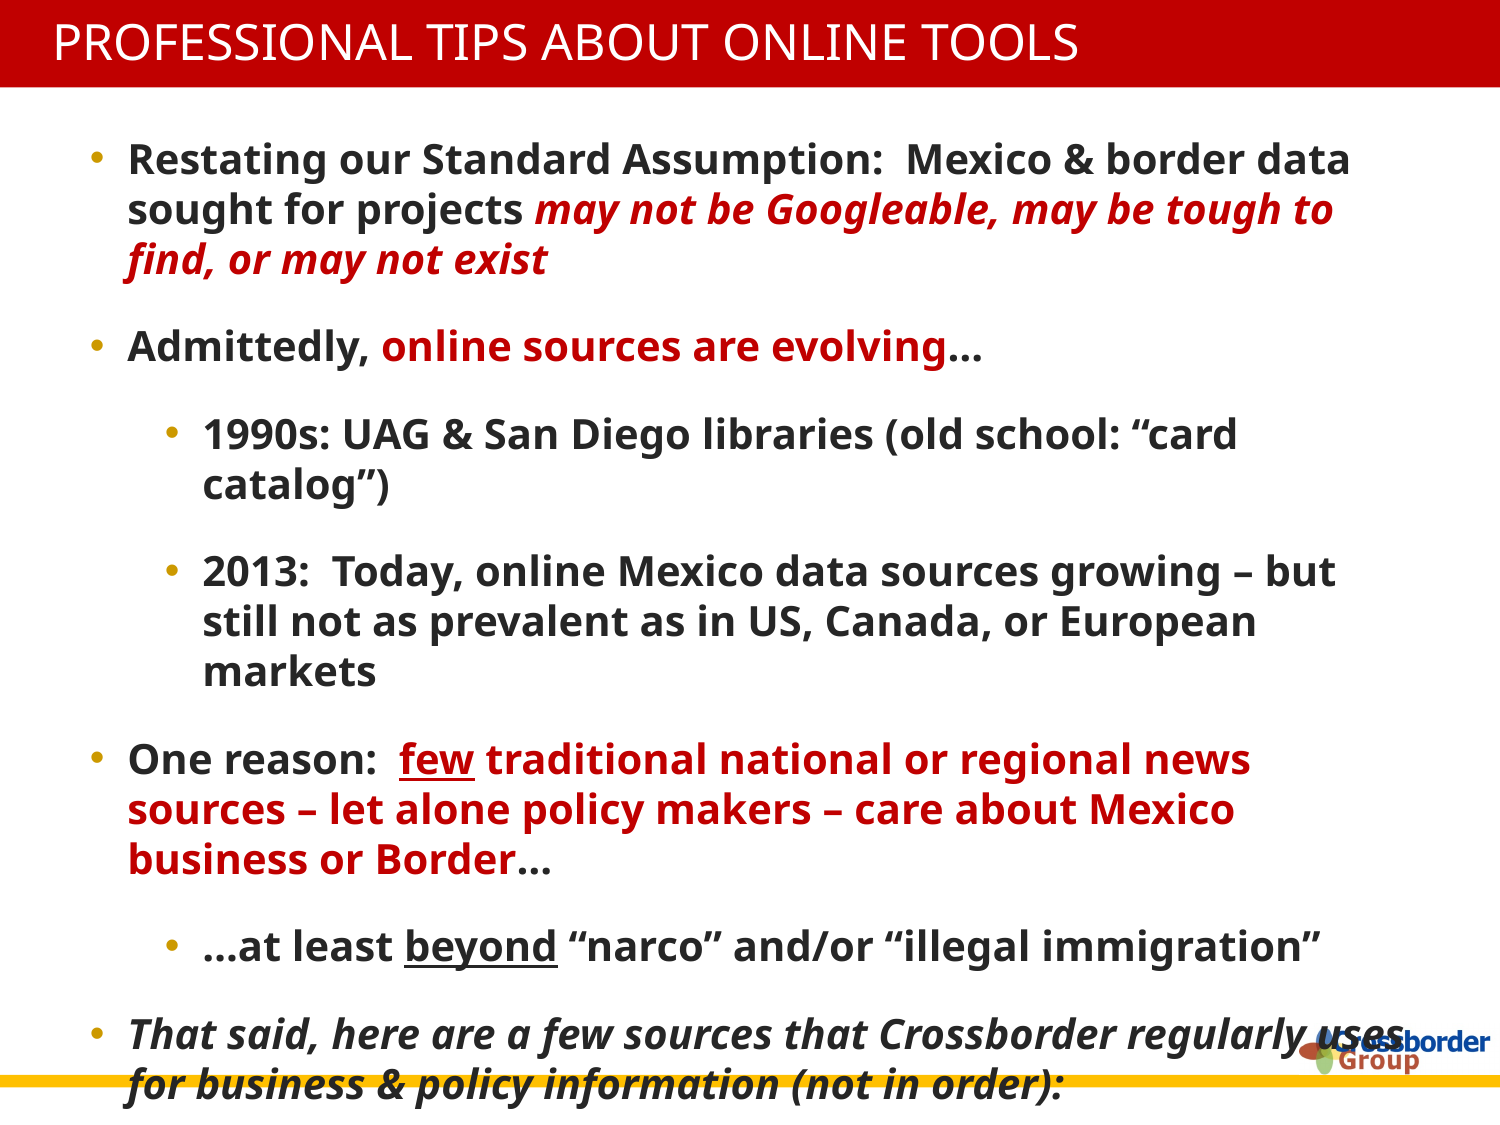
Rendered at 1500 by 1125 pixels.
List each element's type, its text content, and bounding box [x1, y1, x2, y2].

picture [1425, 1023, 1500, 1075]
text_box Restating our Standard Assumption: Mexico & border data sought for projects may not be Googleable, may be tough to find, or may not exist Admittedly, online sources are evolving… 1990s: UAG & San Diego libraries (old school: “card catalog”) 2013: Today, online Mexico data sources growing – but still not as prevalent as in US, Canada, or European markets One reason: few traditional national or regional news sources – let alone policy makers – care about Mexico business or Border… …at least beyond “narco” and/or “illegal immigration” That said, here are a few sources that Crossborder regularly uses for business & policy information (not in order): [74, 125, 1425, 1116]
text_box Professional tips about Online Tools [37, 3, 1500, 87]
